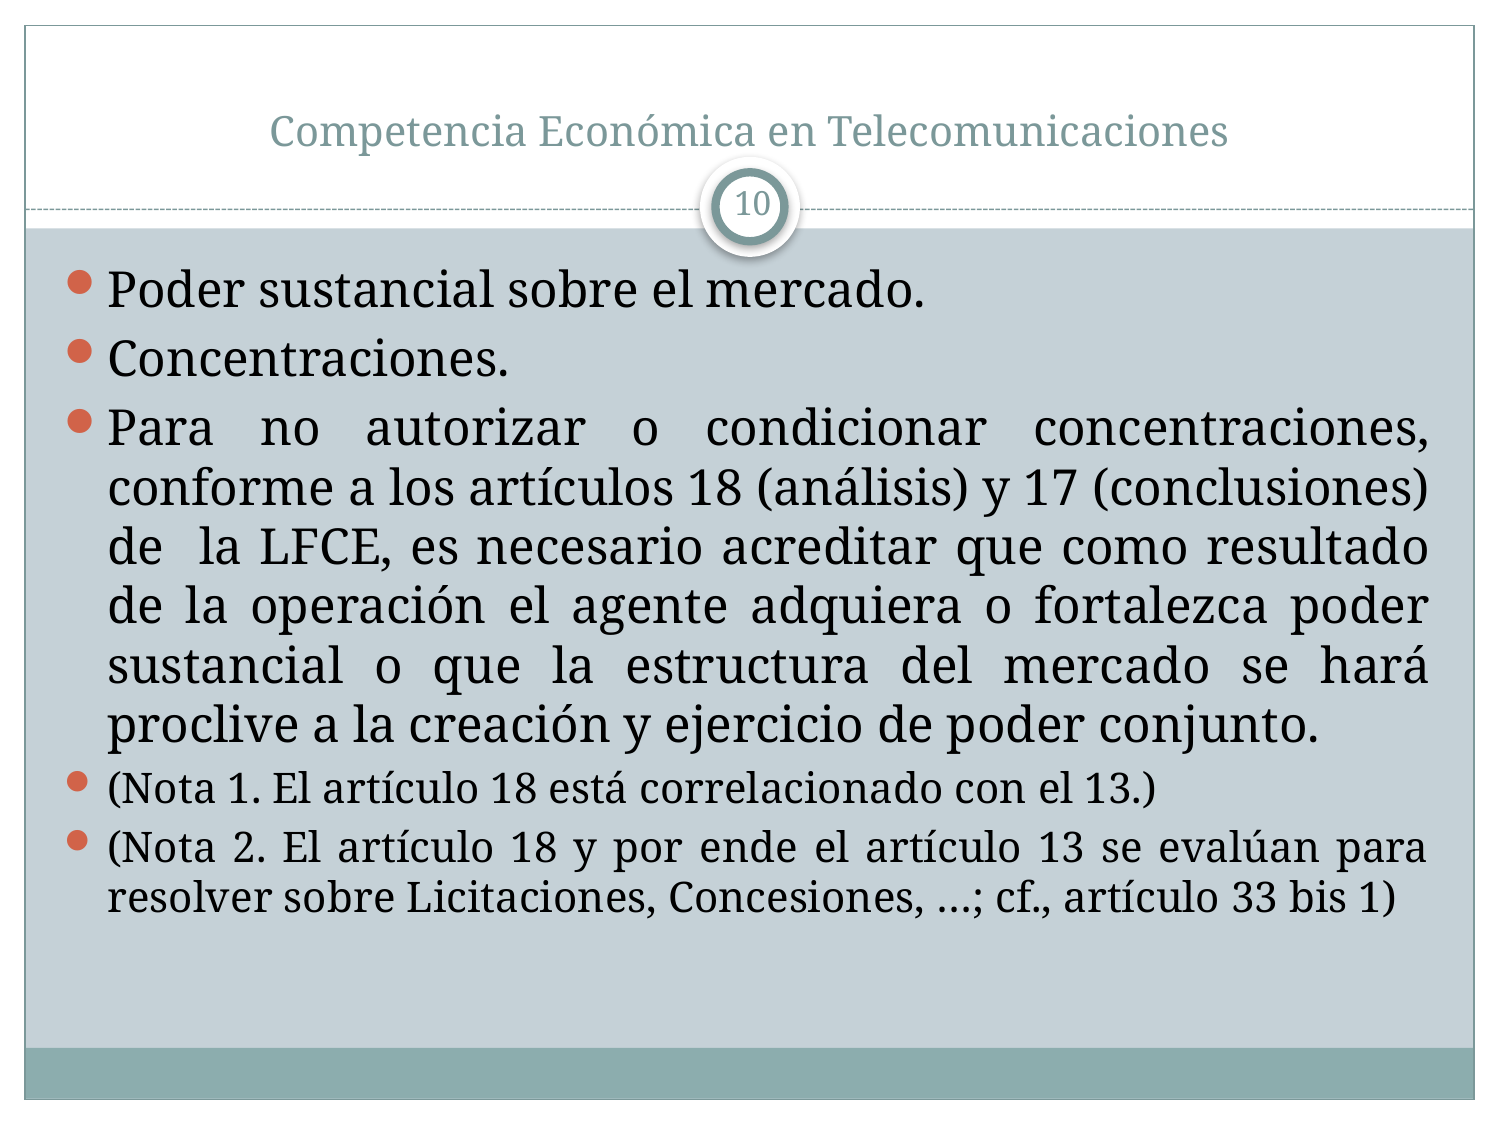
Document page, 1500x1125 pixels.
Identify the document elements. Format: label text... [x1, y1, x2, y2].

title Competencia Económica en Telecomunicaciones [49, 37, 1450, 162]
slide_number 10 [715, 168, 791, 241]
list Poder sustancial sobre el mercado. Concentraciones. Para no autorizar o condicionar concentraciones, conforme a los artículos 18 (análisis) y 17 (conclusiones) de la LFCE, es necesario acreditar que como resultado de la operación el agente adquiera o fortalezca poder sustancial o que la estructura del mercado se hará proclive a la creación y ejercicio de poder conjunto. (Nota 1. El artículo 18 está correlacionado con el 13.) (Nota 2. El artículo 18 y por ende el artículo 13 se evalúan para resolver sobre Licitaciones, Concesiones, …; cf., artículo 33 bis 1) [49, 250, 1445, 1001]
